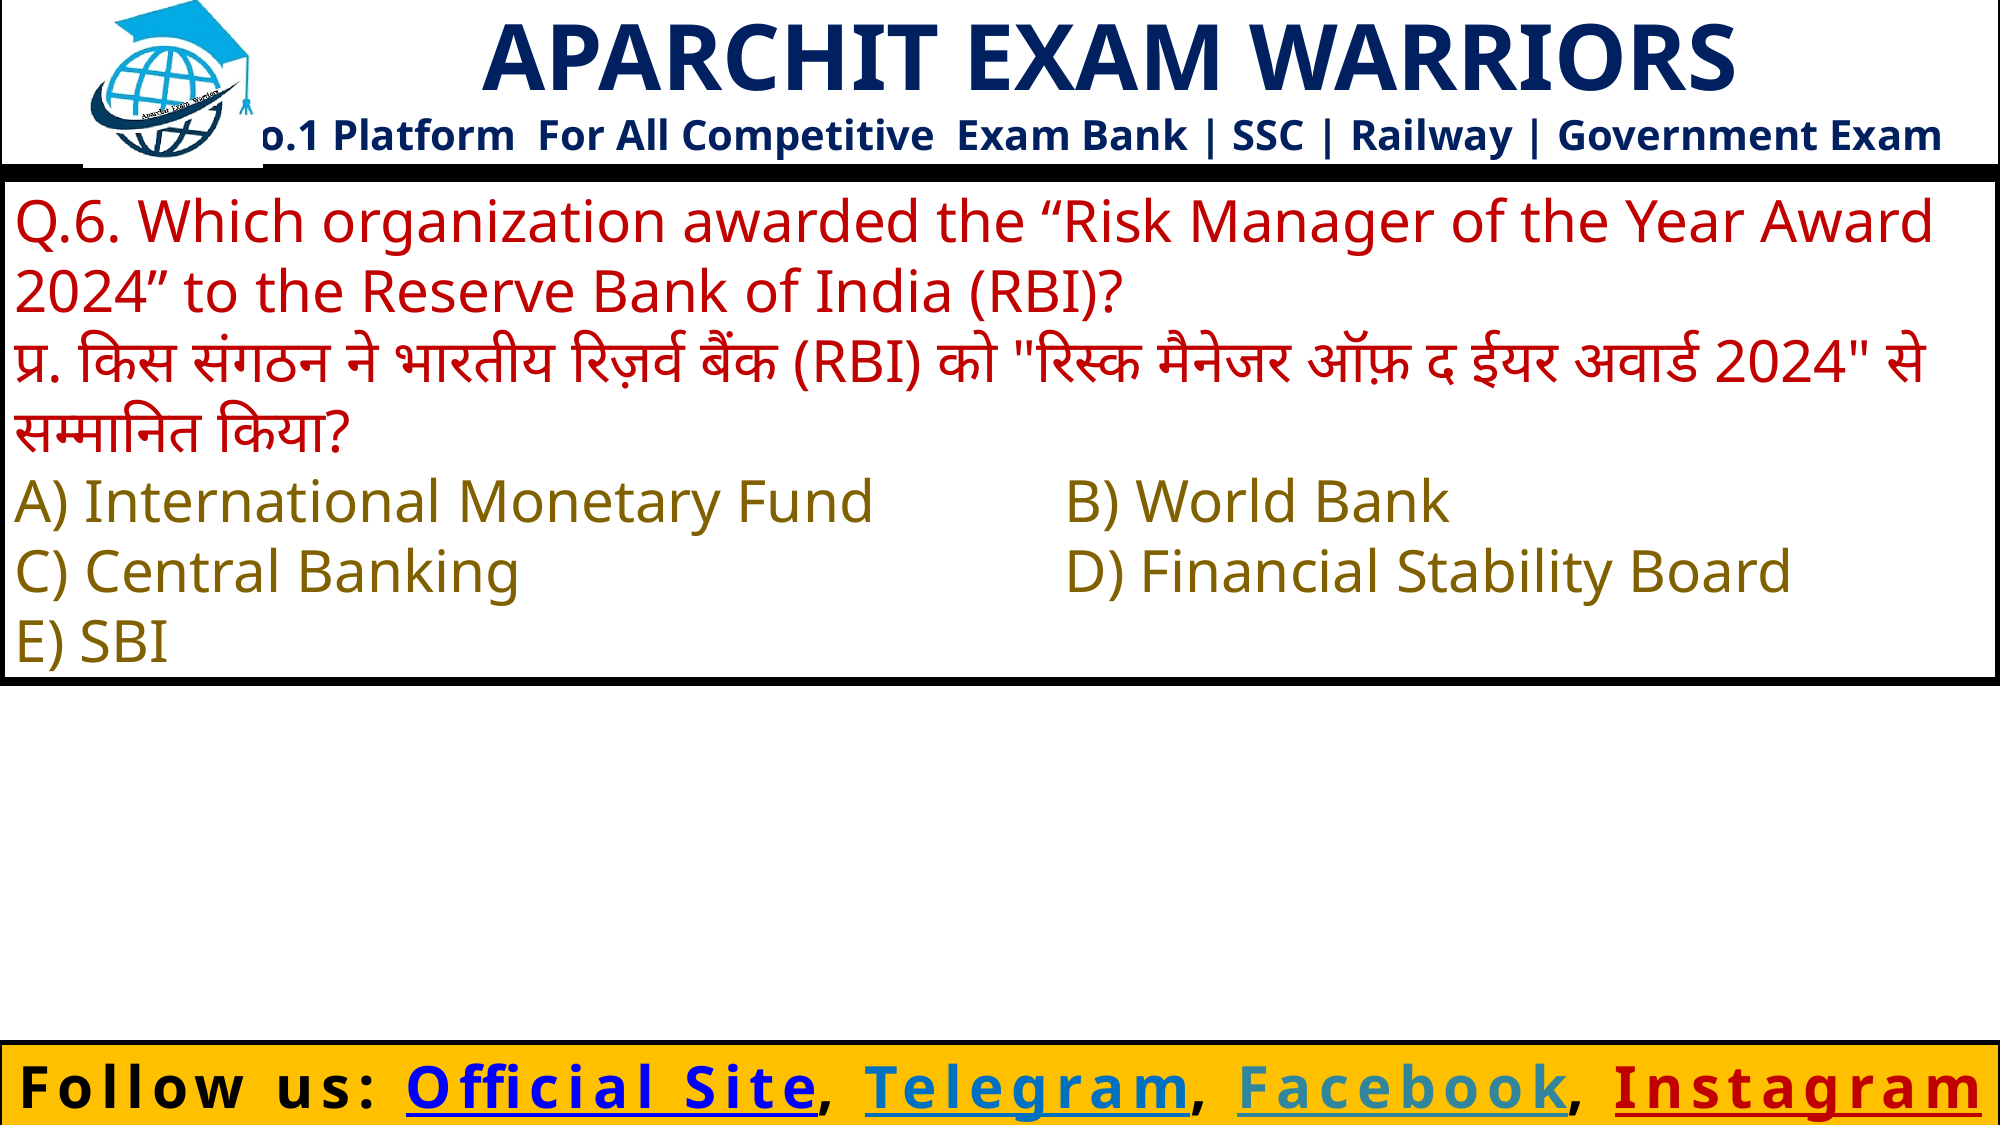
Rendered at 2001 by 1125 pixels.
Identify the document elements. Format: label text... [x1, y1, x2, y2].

text_box Q.6. Which organization awarded the “Risk Manager of the Year Award 2024” to the Reserve Bank of India (RBI)? प्र. किस संगठन ने भारतीय रिज़र्व बैंक (RBI) को "रिस्क मैनेजर ऑफ़ द ईयर अवार्ड 2024" से सम्मानित किया? A) International Monetary Fund B) World Bank C) Central Banking D) Financial Stability Board E) SBI [0, 184, 2000, 682]
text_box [0, 0, 2000, 175]
text_box Follow us: Official Site, Telegram, Facebook, Instagram [0, 1042, 2000, 1125]
